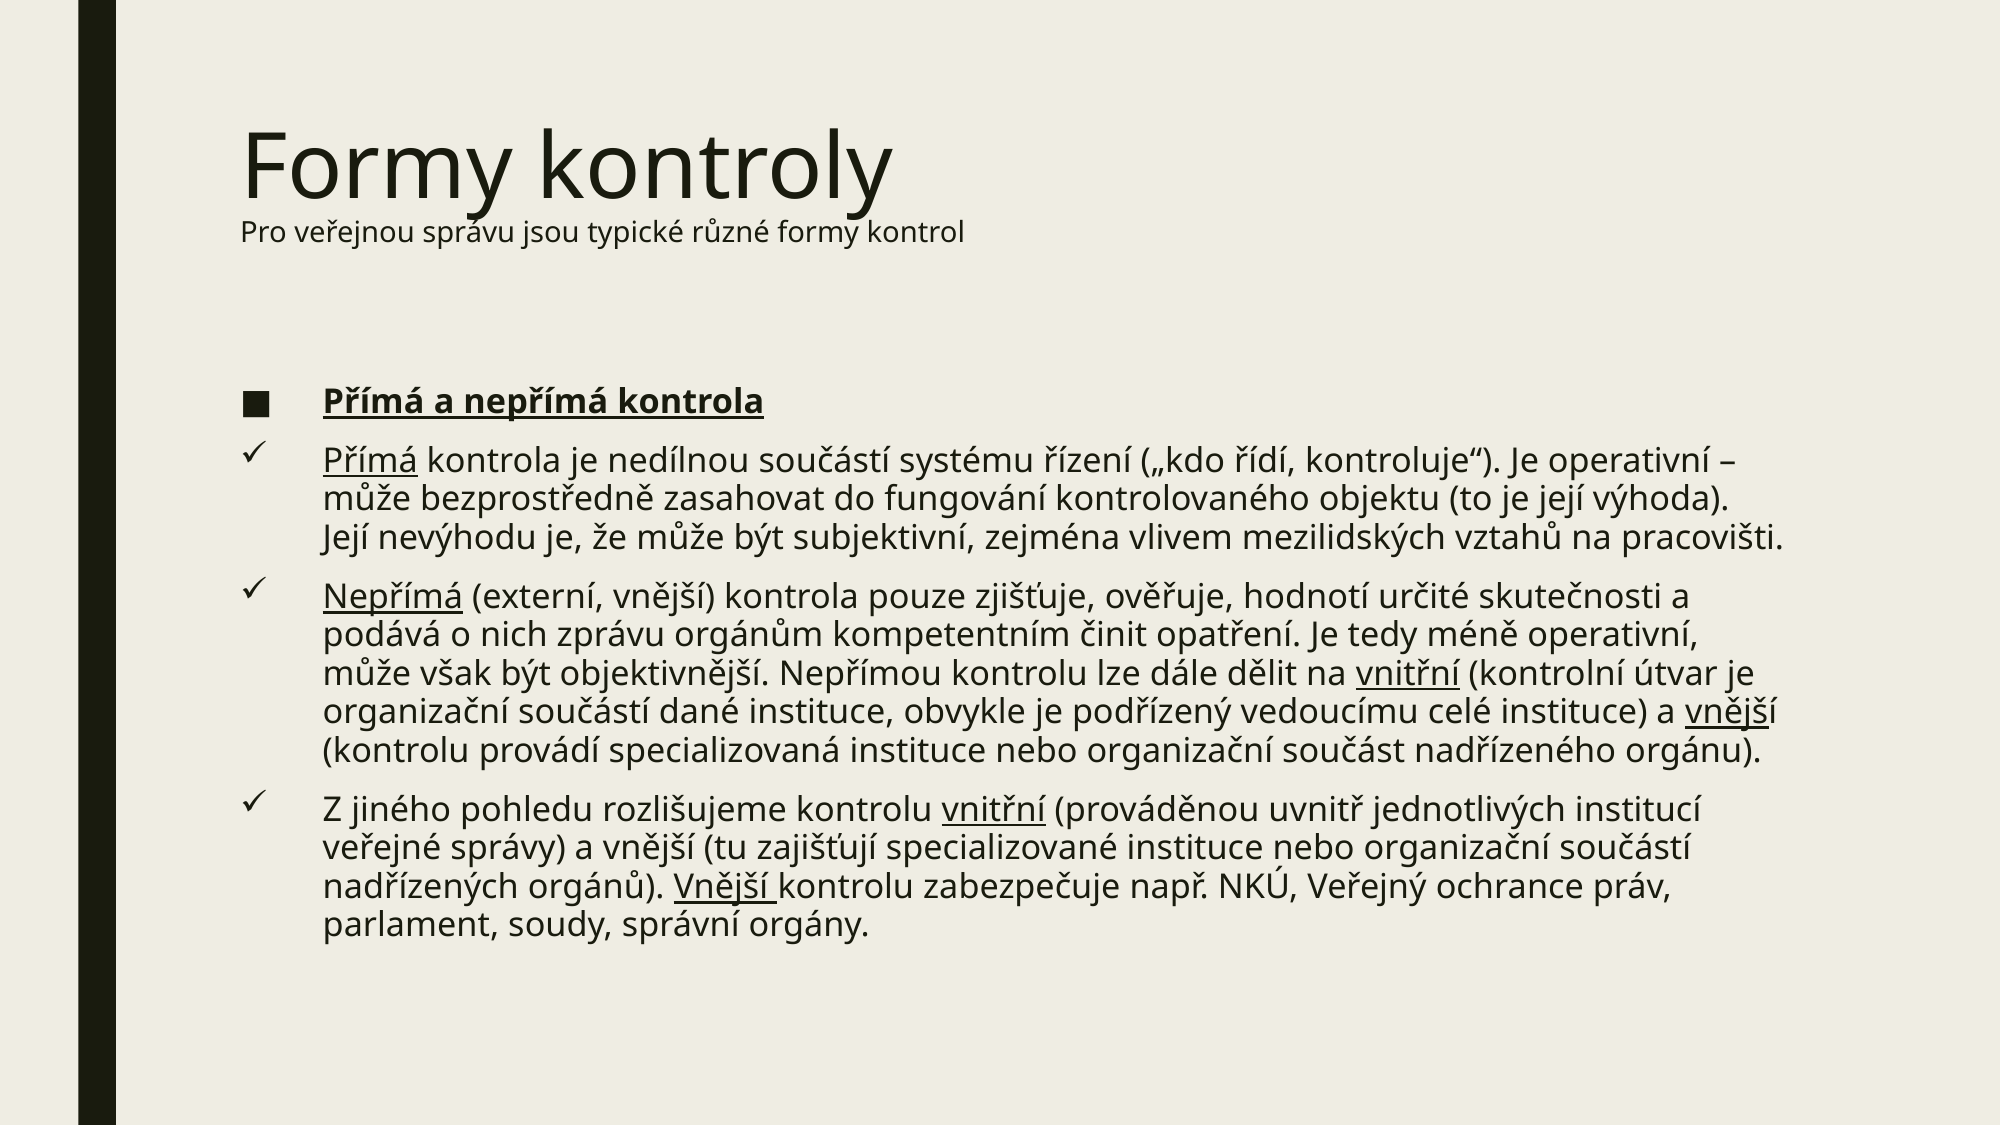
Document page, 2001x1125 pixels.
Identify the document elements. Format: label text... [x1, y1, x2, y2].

list Přímá a nepřímá kontrola Přímá kontrola je nedílnou součástí systému řízení („kdo řídí, kontroluje“). Je operativní – může bezprostředně zasahovat do fungování kontrolovaného objektu (to je její výhoda). Její nevýhodu je, že může být subjektivní, zejména vlivem mezilidských vztahů na pracovišti. Nepřímá (externí, vnější) kontrola pouze zjišťuje, ověřuje, hodnotí určité skutečnosti a podává o nich zprávu orgánům kompetentním činit opatření. Je tedy méně operativní, může však být objektivnější. Nepřímou kontrolu lze dále dělit na vnitřní (kontrolní útvar je organizační součástí dané instituce, obvykle je podřízený vedoucímu celé instituce) a vnější (kontrolu provádí specializovaná instituce nebo organizační součást nadřízeného orgánu). Z jiného pohledu rozlišujeme kontrolu vnitřní (prováděnou uvnitř jednotlivých institucí veřejné správy) a vnější (tu zajišťují specializované instituce nebo organizační součástí nadřízených orgánů). Vnější kontrolu zabezpečuje např. NKÚ, Veřejný ochrance práv, parlament, soudy, správní orgány. [225, 375, 1800, 963]
title Formy kontroly Pro veřejnou správu jsou typické různé formy kontrol [225, 112, 1800, 357]
